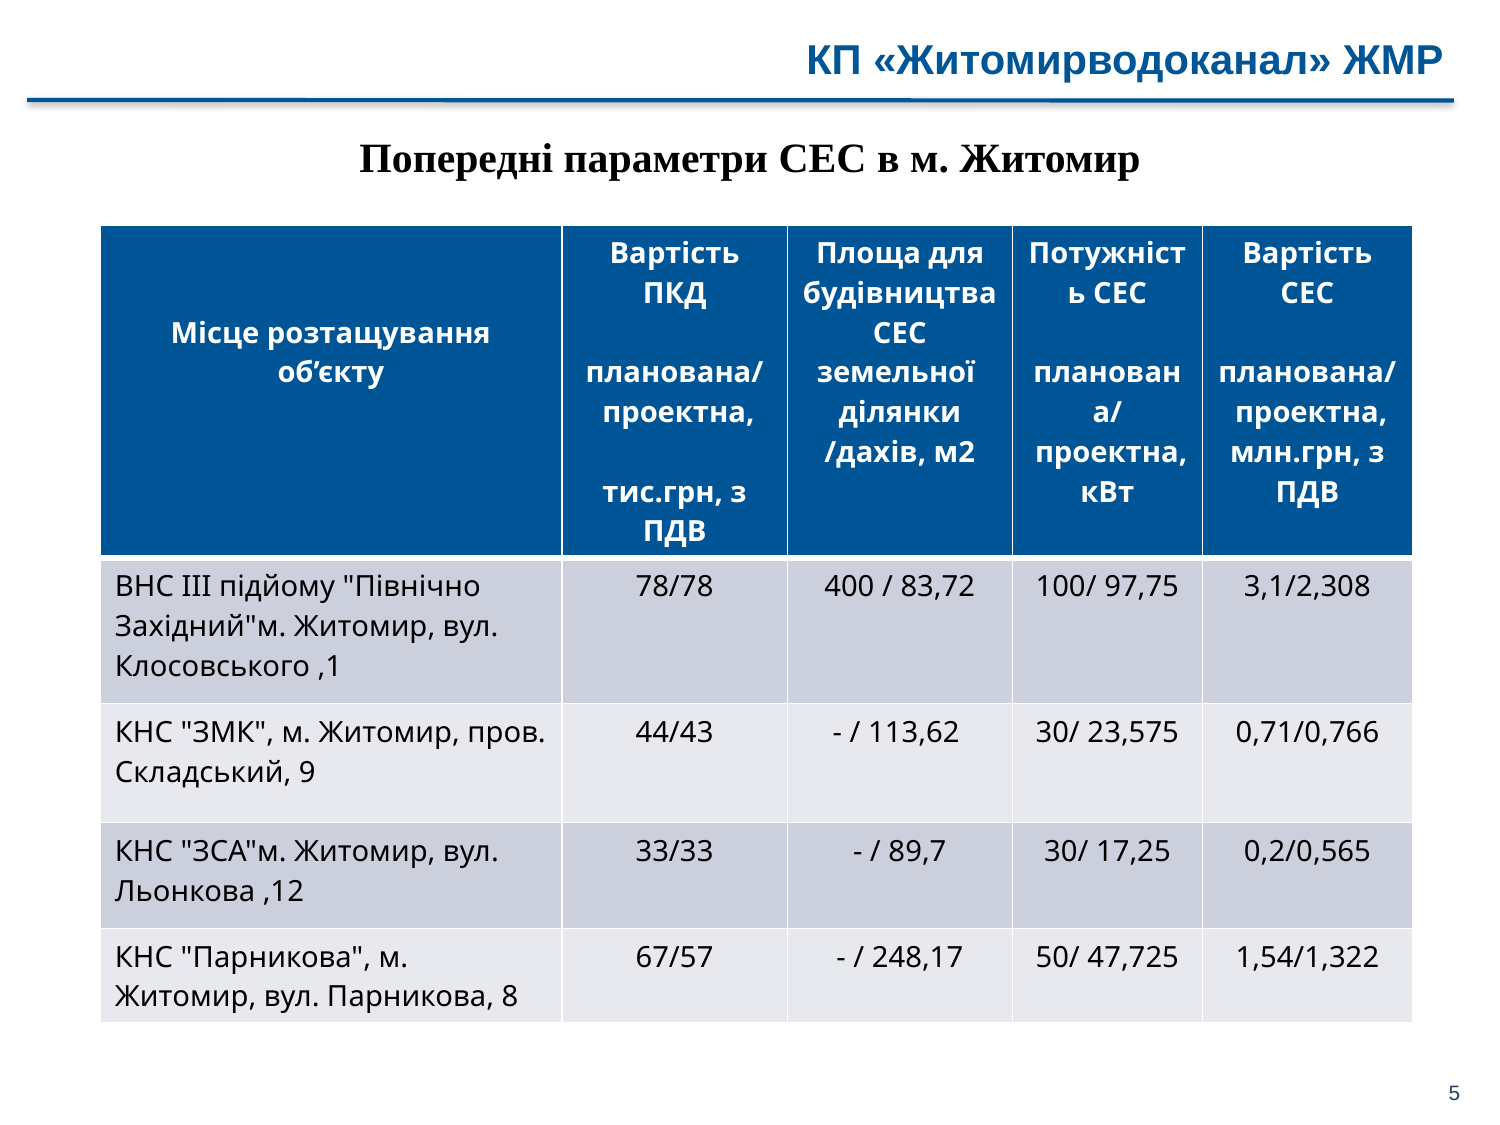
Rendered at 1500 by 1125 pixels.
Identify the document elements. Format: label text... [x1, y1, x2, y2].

table_cell 33/33 [563, 823, 787, 928]
table_cell - / 248,17 [788, 929, 1012, 1022]
table_cell 67/57 [563, 929, 787, 1022]
table_cell - / 113,62 [788, 704, 1012, 822]
table_cell ВНС ІІІ підйому "Північно Західний"м. Житомир, вул. Клосовського ,1 [101, 561, 561, 703]
table_cell 0,2/0,565 [1203, 823, 1412, 928]
table_header Вартість ПКД планована/ проектна, тис.грн, з ПДВ [563, 226, 787, 555]
table_cell 100/ 97,75 [1013, 561, 1202, 703]
table_header Місце розтащування об’єкту [101, 226, 561, 555]
table_cell 30/ 17,25 [1013, 823, 1202, 928]
table_header Потужність СЕС планована/ проектна, кВт [1013, 226, 1202, 555]
table_cell - / 89,7 [788, 823, 1012, 928]
table_cell 30/ 23,575 [1013, 704, 1202, 822]
table_cell 50/ 47,725 [1013, 929, 1202, 1022]
table_cell 78/78 [563, 561, 787, 703]
text_box Попередні параметри СЕС в м. Житомир [12, 12, 1488, 300]
table_header Вартість СЕС планована/ проектна, млн.грн, з ПДВ [1203, 226, 1412, 555]
table_header Площа для будівництва СЕС земельної ділянки /дахів, м2 [788, 226, 1012, 555]
table_cell КНС "Парникова", м. Житомир, вул. Парникова, 8 [101, 929, 561, 1022]
table_cell 44/43 [563, 704, 787, 822]
table_cell 3,1/2,308 [1203, 561, 1412, 703]
text_box КП «Житомирводоканал» ЖМР [791, 25, 1459, 90]
table_cell 0,71/0,766 [1203, 704, 1412, 822]
table_cell КНС "ЗСА"м. Житомир, вул. Льонкова ,12 [101, 823, 561, 928]
table_cell 400 / 83,72 [788, 561, 1012, 703]
text_box 5 [1125, 1071, 1475, 1125]
table_cell 1,54/1,322 [1203, 929, 1412, 1022]
table_cell КНС "ЗМК", м. Житомир, пров. Складський, 9 [101, 704, 561, 822]
